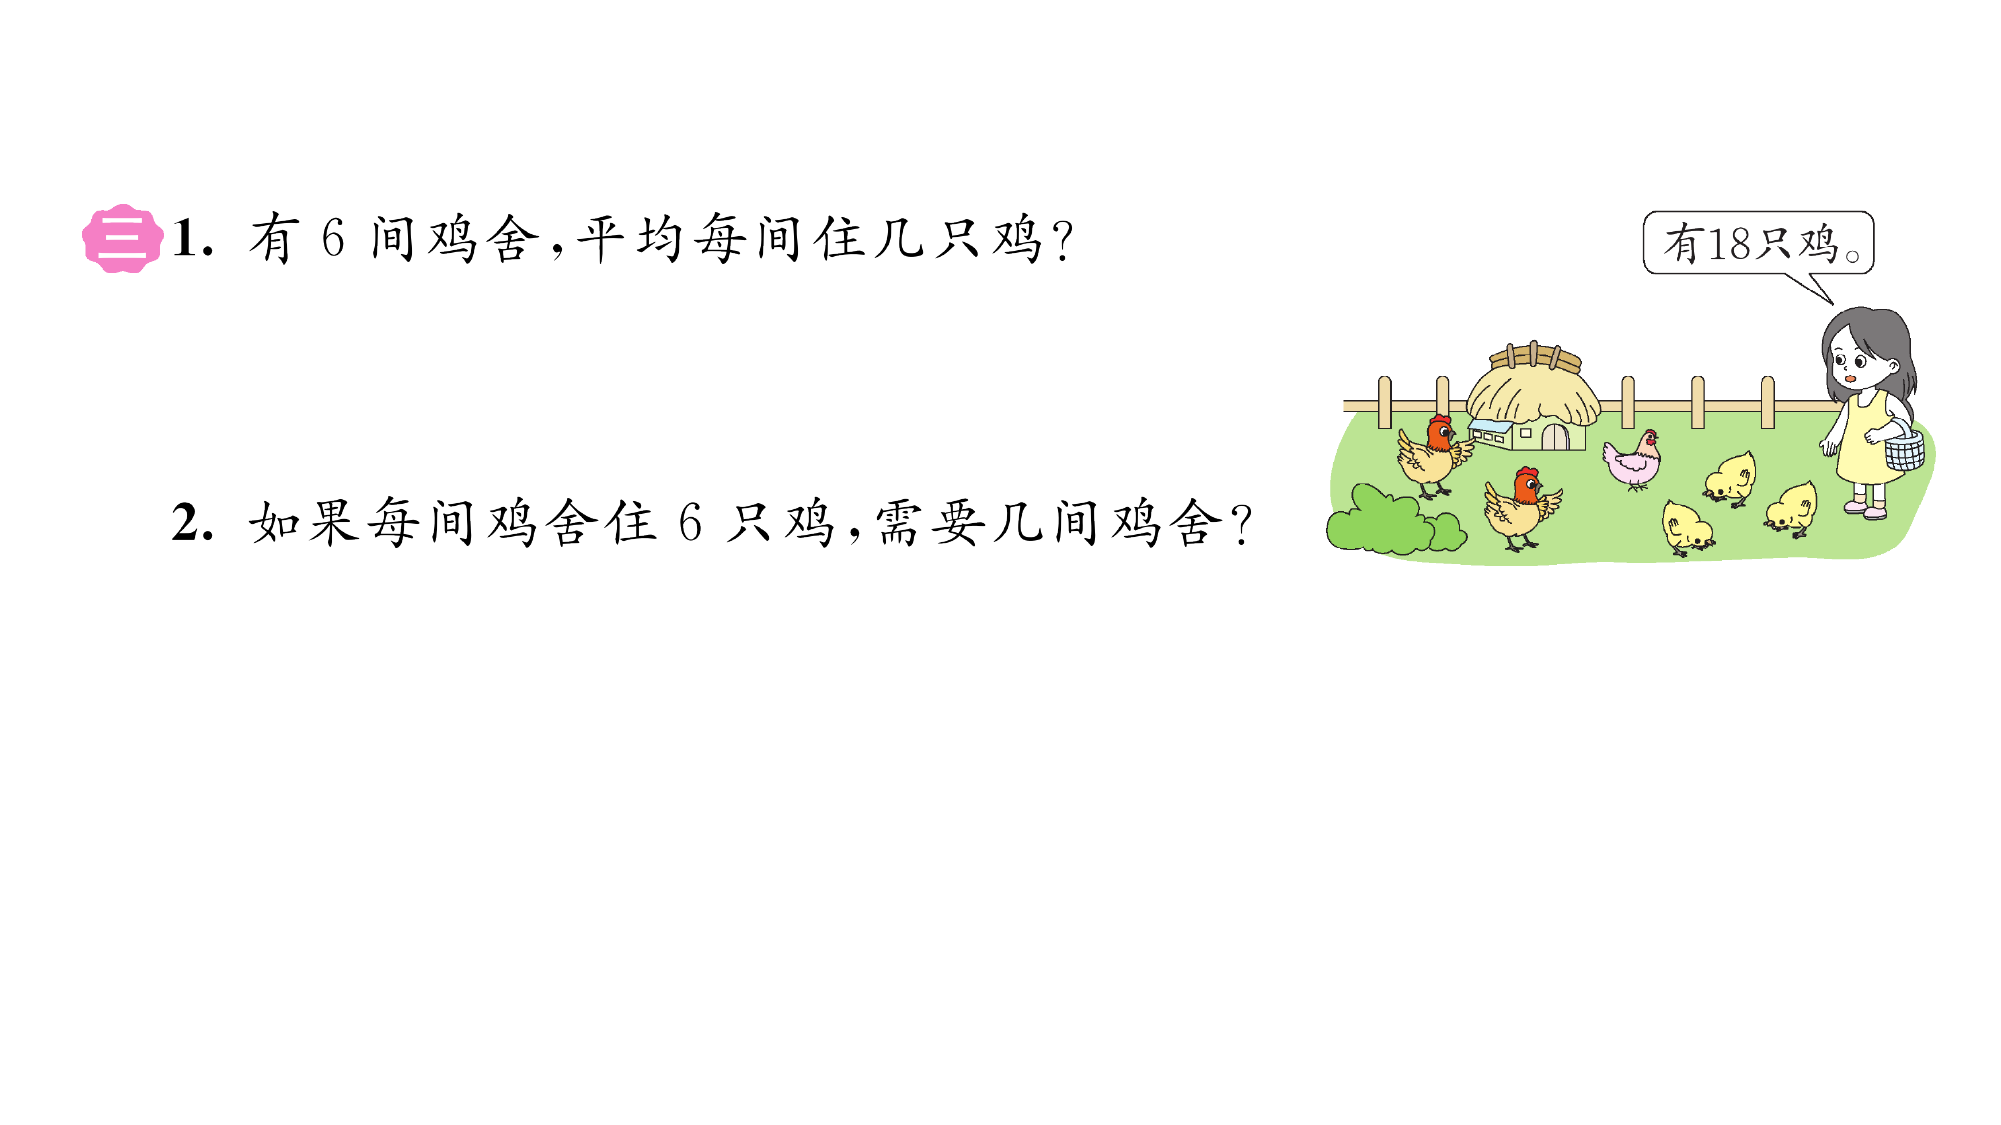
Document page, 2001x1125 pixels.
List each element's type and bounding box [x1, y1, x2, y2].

picture [78, 196, 1969, 749]
